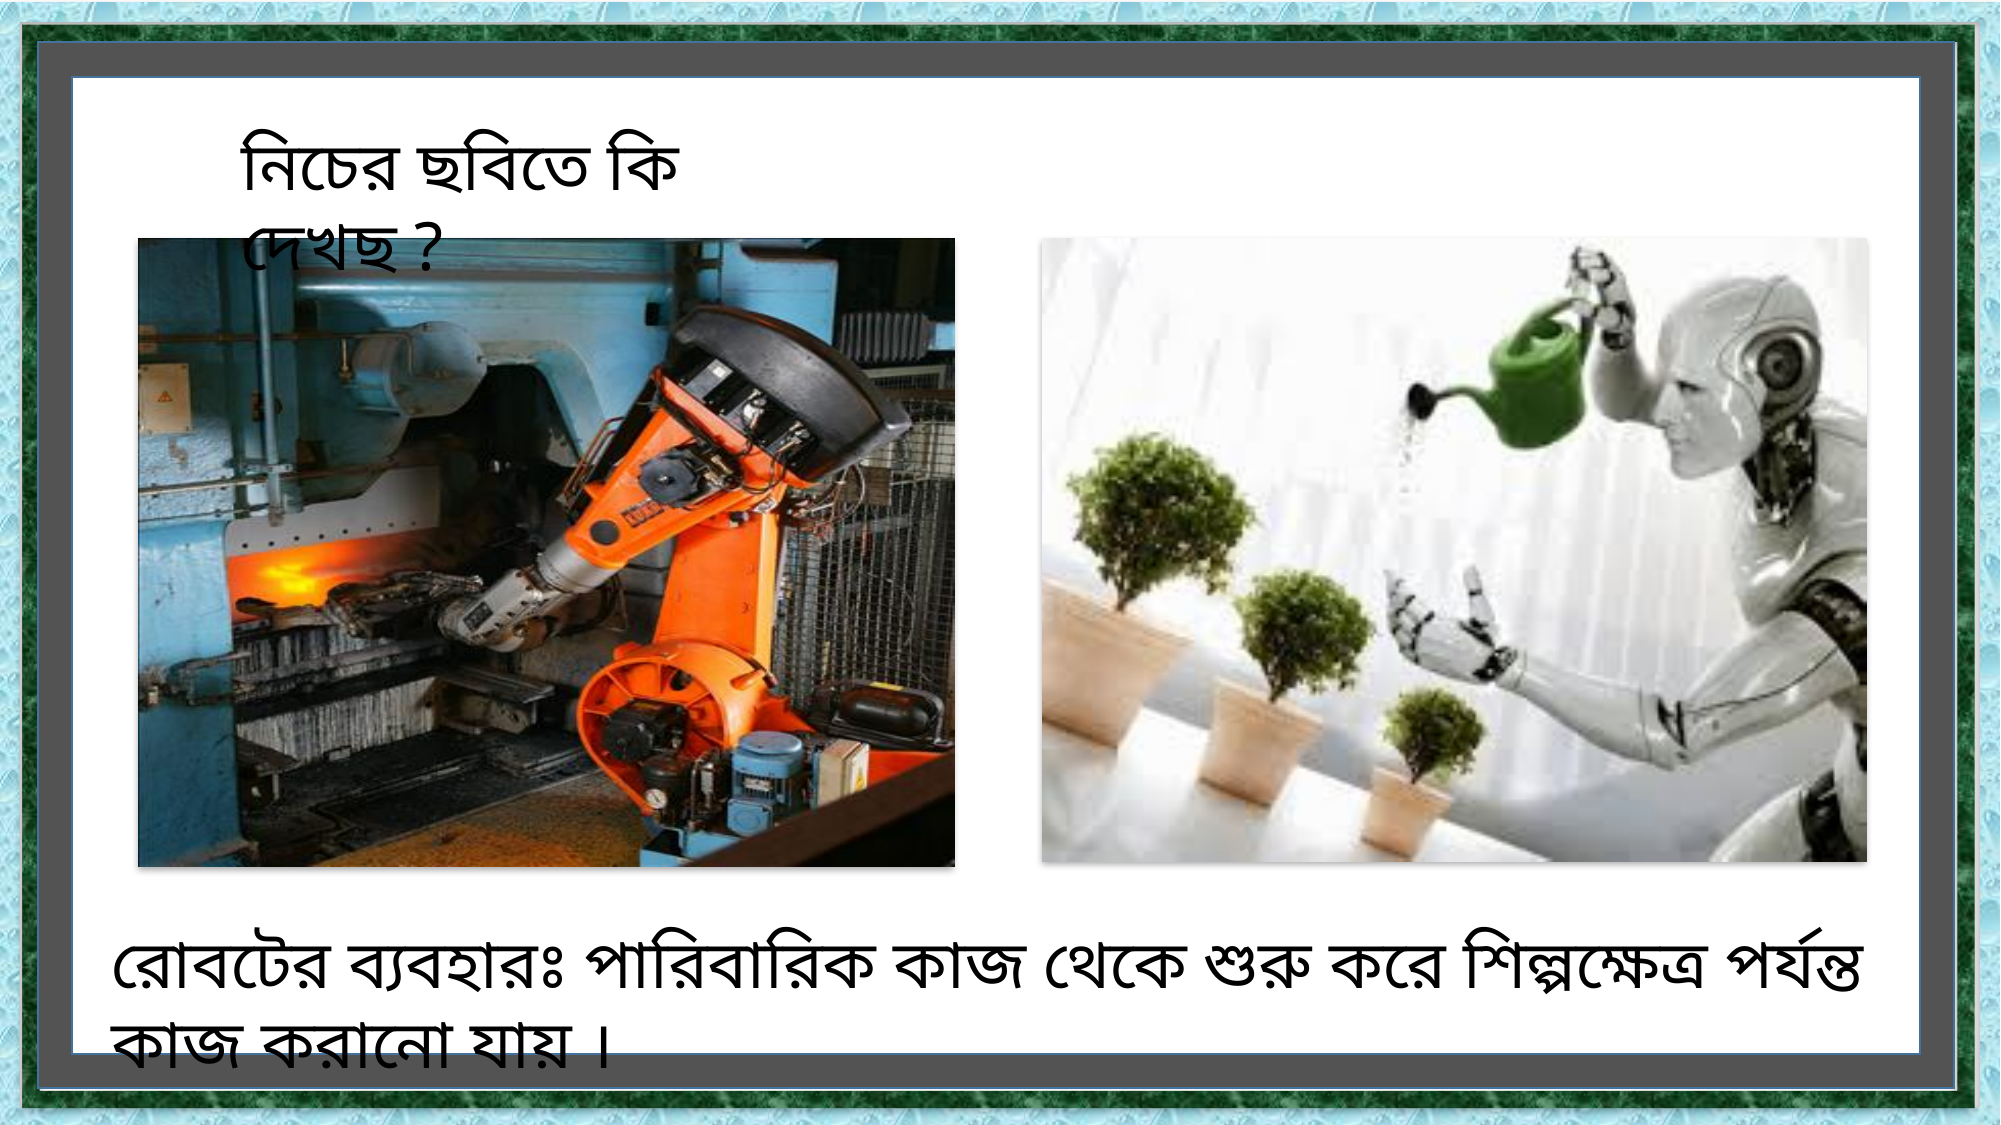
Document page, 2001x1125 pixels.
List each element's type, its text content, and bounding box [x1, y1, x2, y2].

text_box [37, 41, 1955, 1089]
picture [1042, 238, 1867, 862]
text_box নিচের ছবিতে কি দেখছ ? [226, 116, 905, 238]
text_box [0, 1, 2000, 1125]
text_box [21, 24, 1976, 1109]
picture [138, 238, 955, 867]
text_box রোবটের ব্যবহারঃ পারিবারিক কাজ থেকে শুরু করে শিল্পক্ষেত্র পর্যন্ত কাজ করানো যায় । [96, 914, 1883, 1090]
